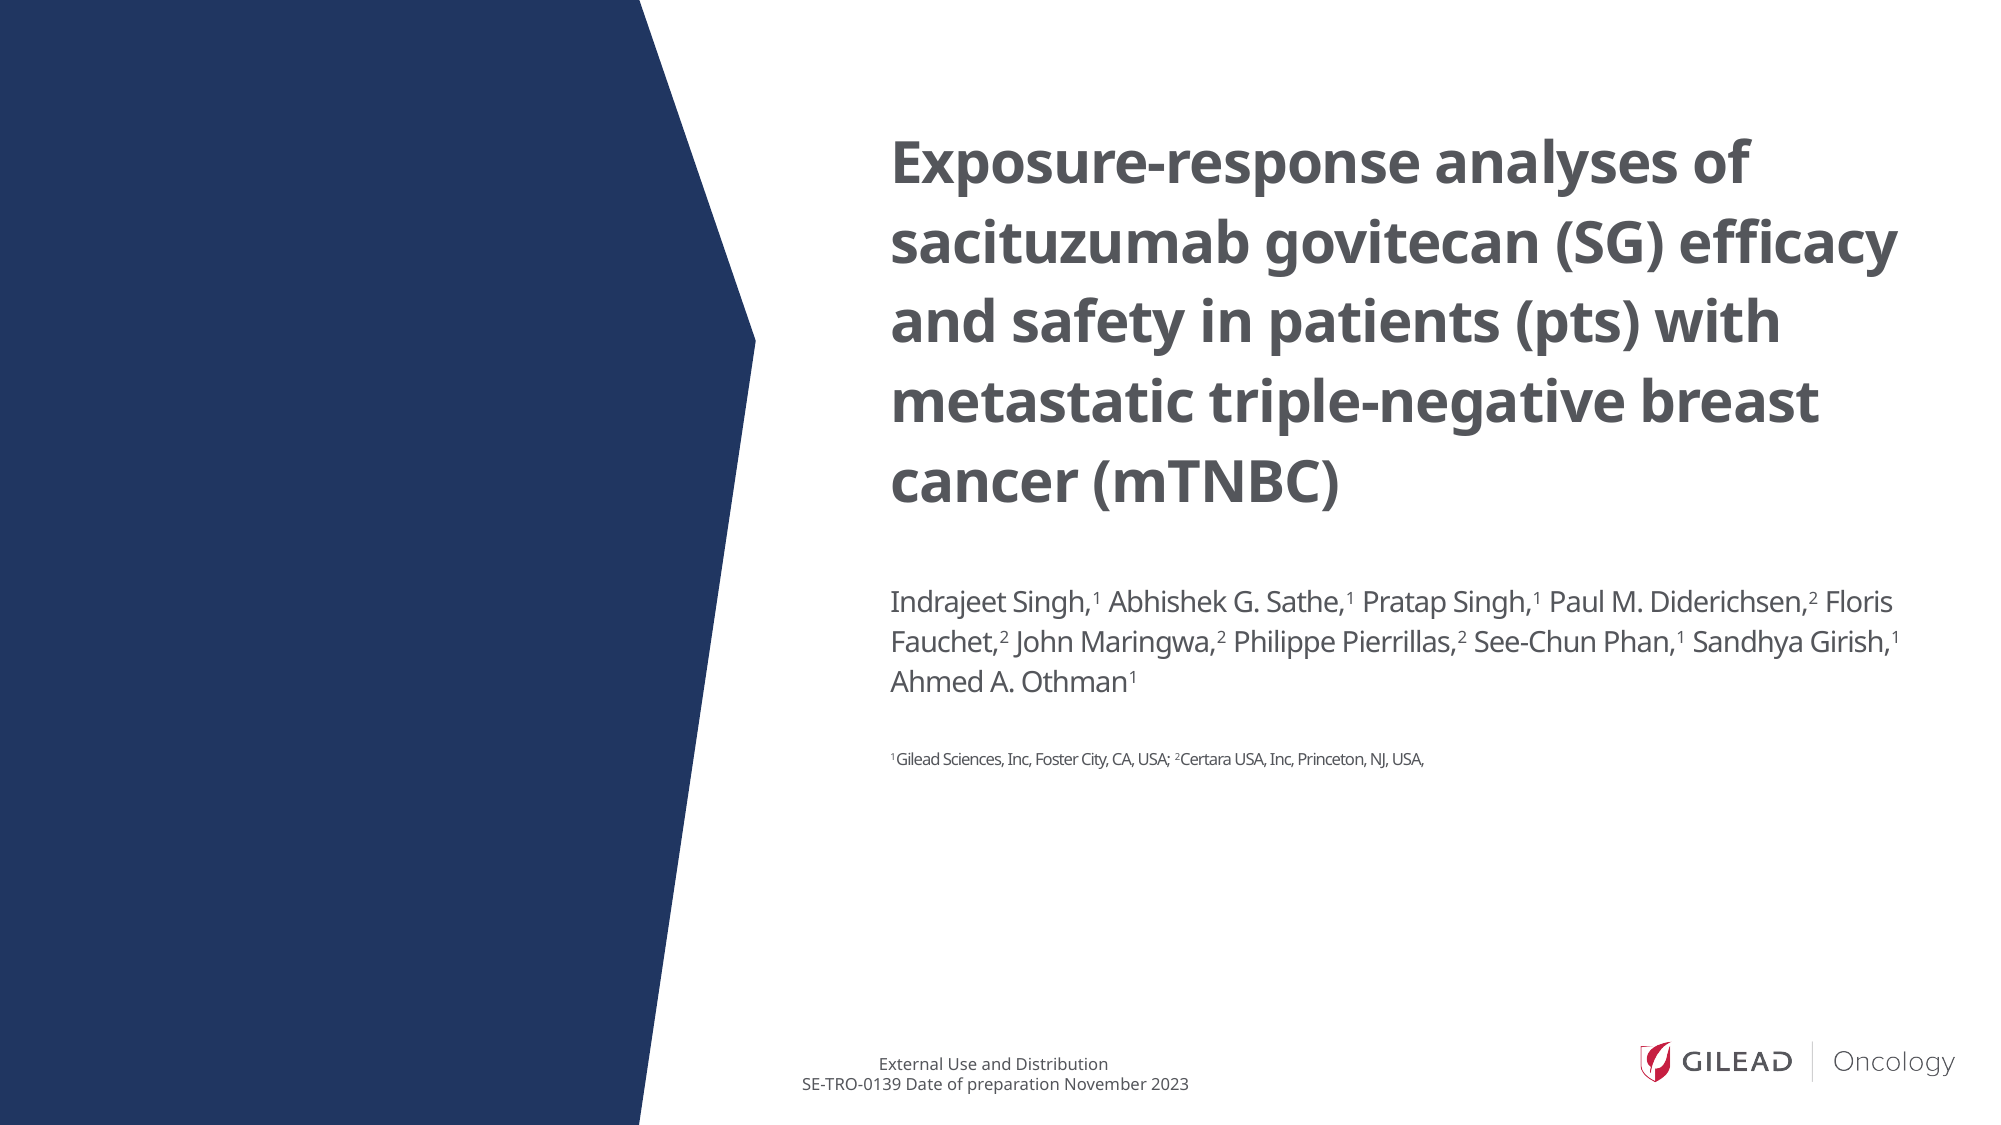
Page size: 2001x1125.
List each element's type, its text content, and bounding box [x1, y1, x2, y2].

list Exposure-response analyses of sacituzumab govitecan (SG) efficacy and safety in patients (pts) with metastatic triple-negative breast cancer (mTNBC) Indrajeet Singh,1 Abhishek G. Sathe,1 Pratap Singh,1 Paul M. Diderichsen,2 Floris Fauchet,2 John Maringwa,2 Philippe Pierrillas,2 See-Chun Phan,1 Sandhya Girish,1 Ahmed A. Othman1 1Gilead Sciences, Inc, Foster City, CA, USA; 2Certara USA, Inc, Princeton, NJ, USA, [875, 47, 1961, 976]
picture [1614, 992, 1987, 1125]
